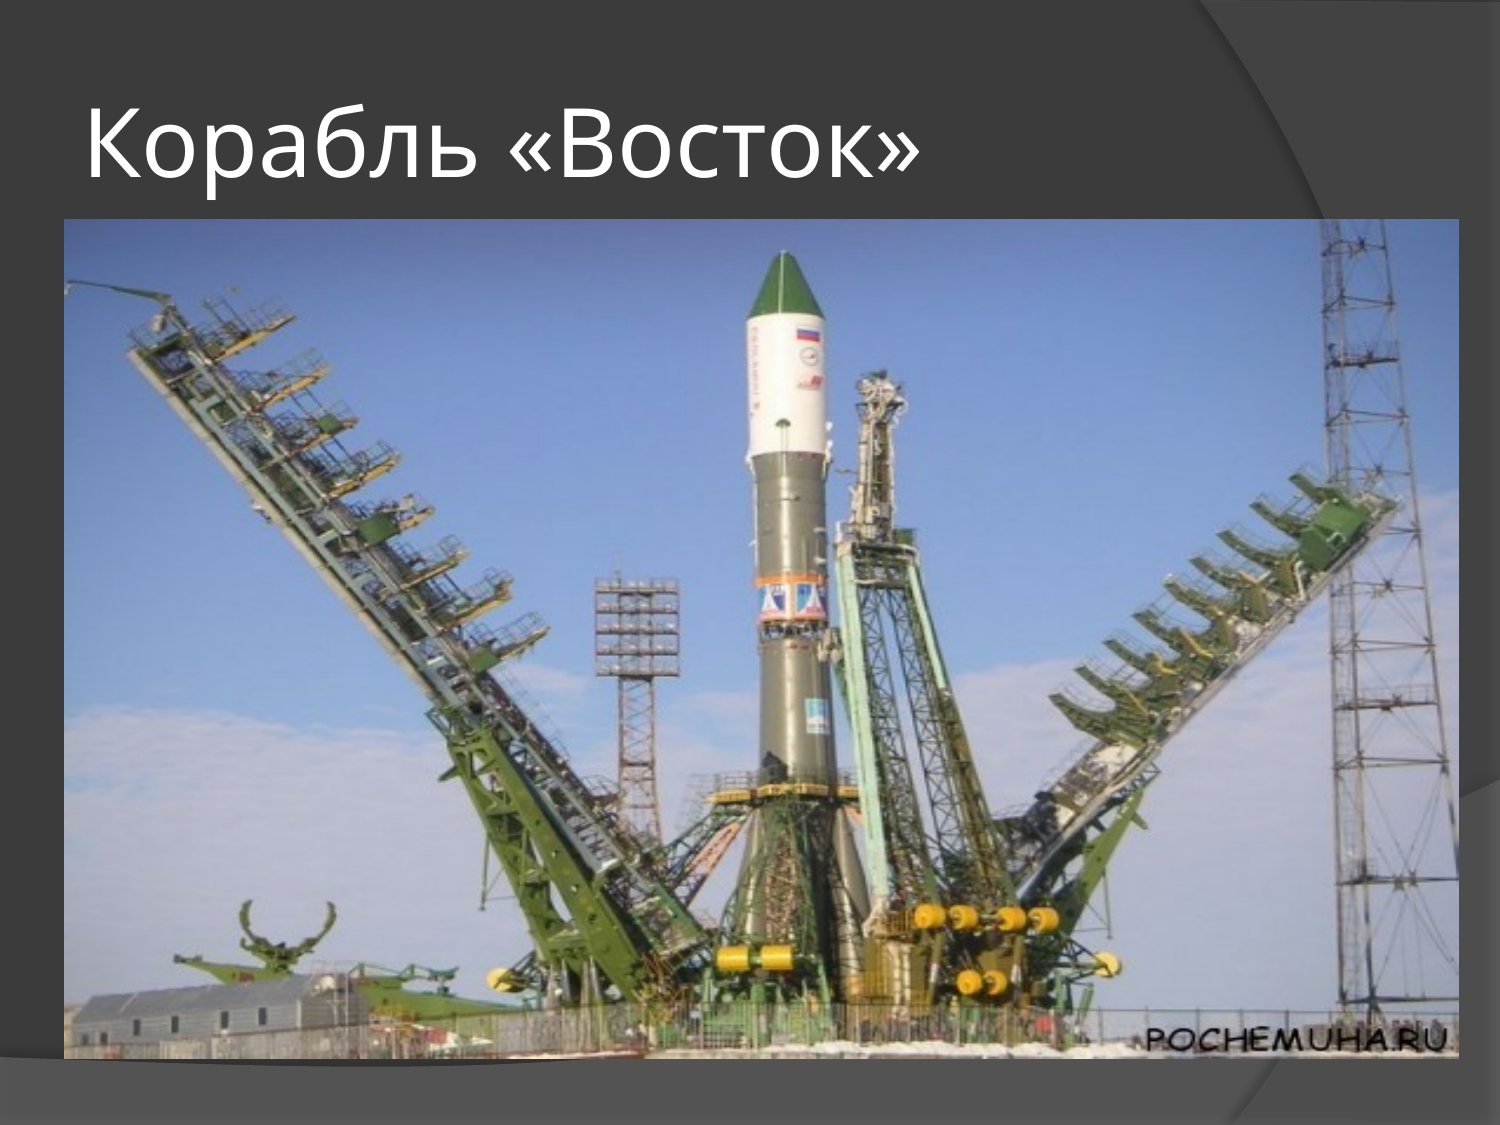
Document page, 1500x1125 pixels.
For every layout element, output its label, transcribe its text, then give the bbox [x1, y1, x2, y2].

picture [64, 219, 1459, 1059]
title Корабль «Восток» [75, 45, 1300, 211]
